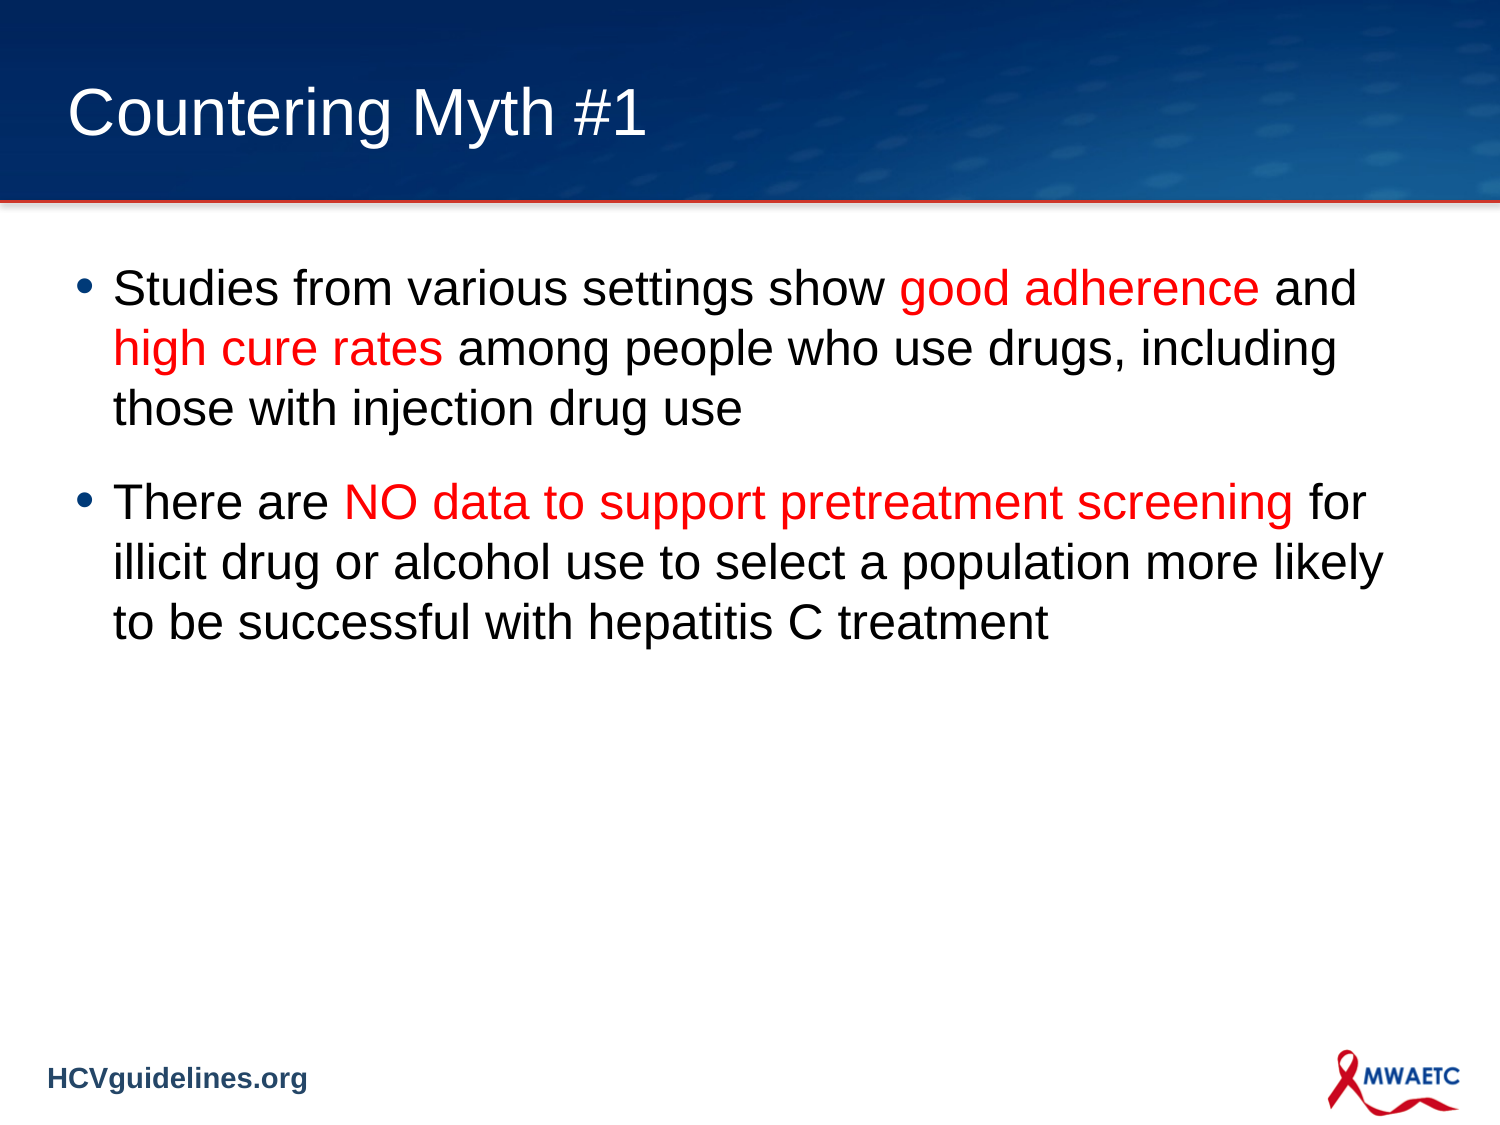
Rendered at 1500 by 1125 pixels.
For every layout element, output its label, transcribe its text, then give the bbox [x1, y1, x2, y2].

picture [1325, 1042, 1466, 1125]
list HCVguidelines.org [32, 753, 1292, 1125]
picture [0, 0, 1500, 200]
title Countering Myth #1 [53, 19, 1447, 199]
list Studies from various settings show good adherence and high cure rates among people who use drugs, including those with injection drug use There are NO data to support pretreatment screening for illicit drug or alcohol use to select a population more likely to be successful with hepatitis C treatment [53, 248, 1450, 732]
